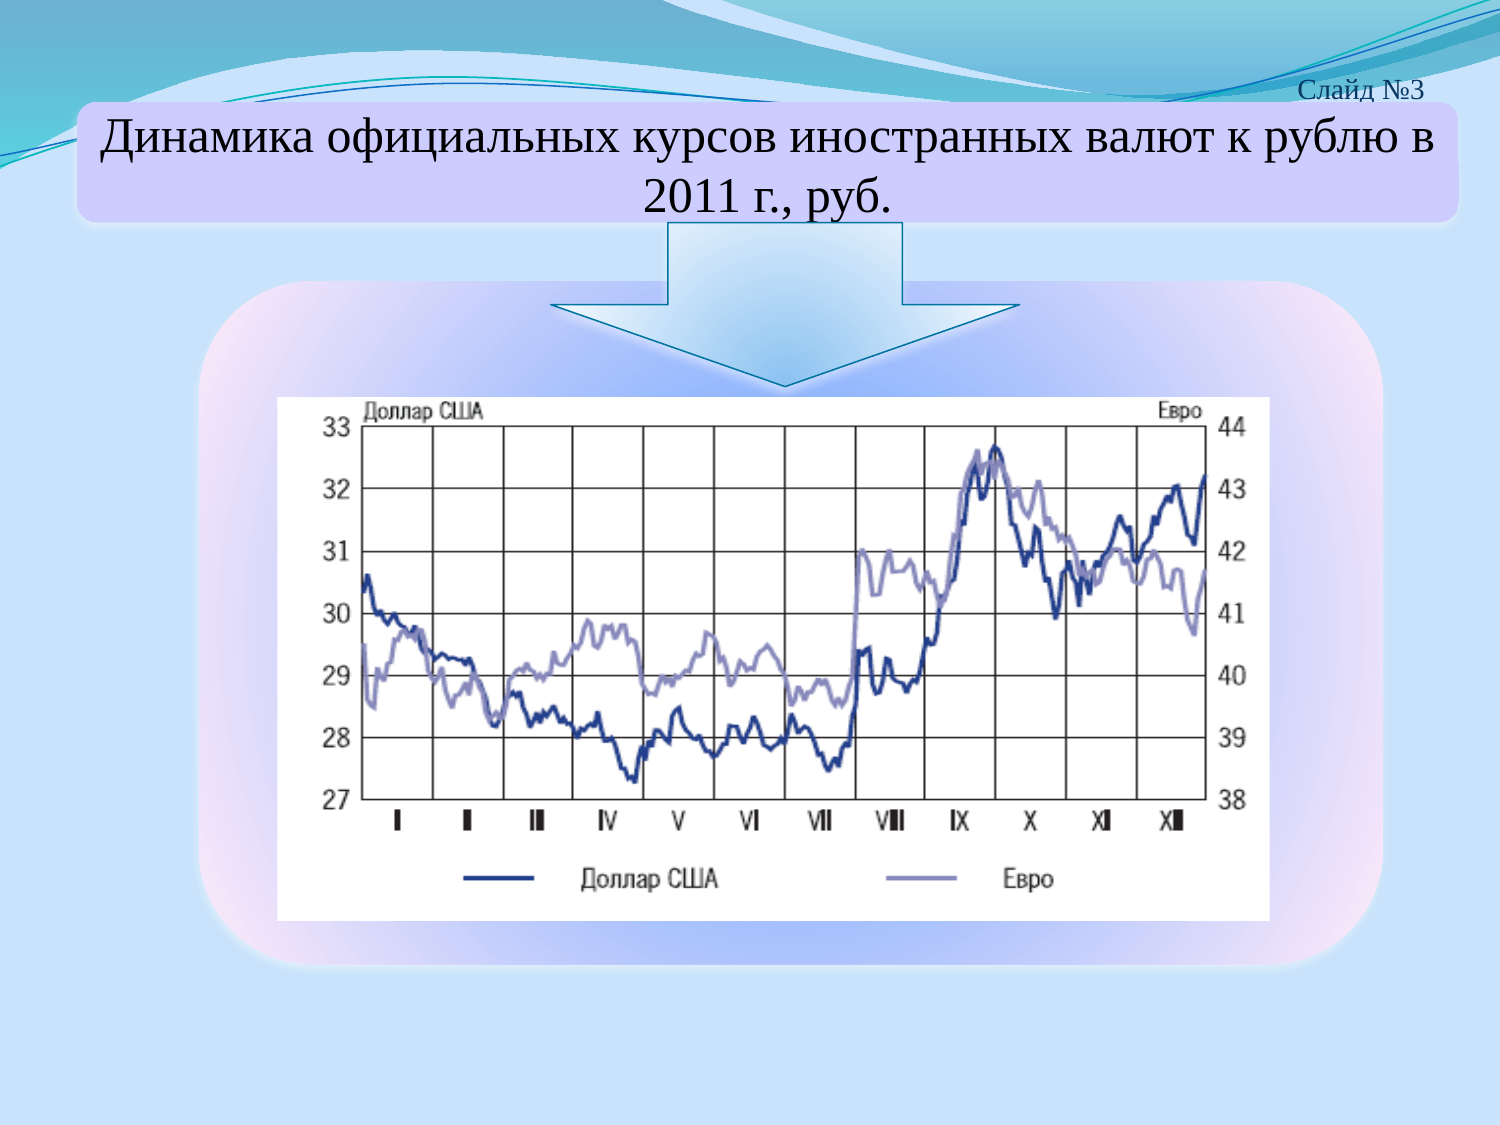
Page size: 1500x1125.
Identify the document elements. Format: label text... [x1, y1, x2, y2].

text_box [549, 221, 1021, 388]
text_box [199, 281, 1383, 965]
text_box Динамика официальных курсов иностранных валют к рублю в 2011 г., руб. [76, 101, 1459, 223]
picture [277, 396, 1270, 921]
title Слайд №3 [74, 24, 1426, 106]
